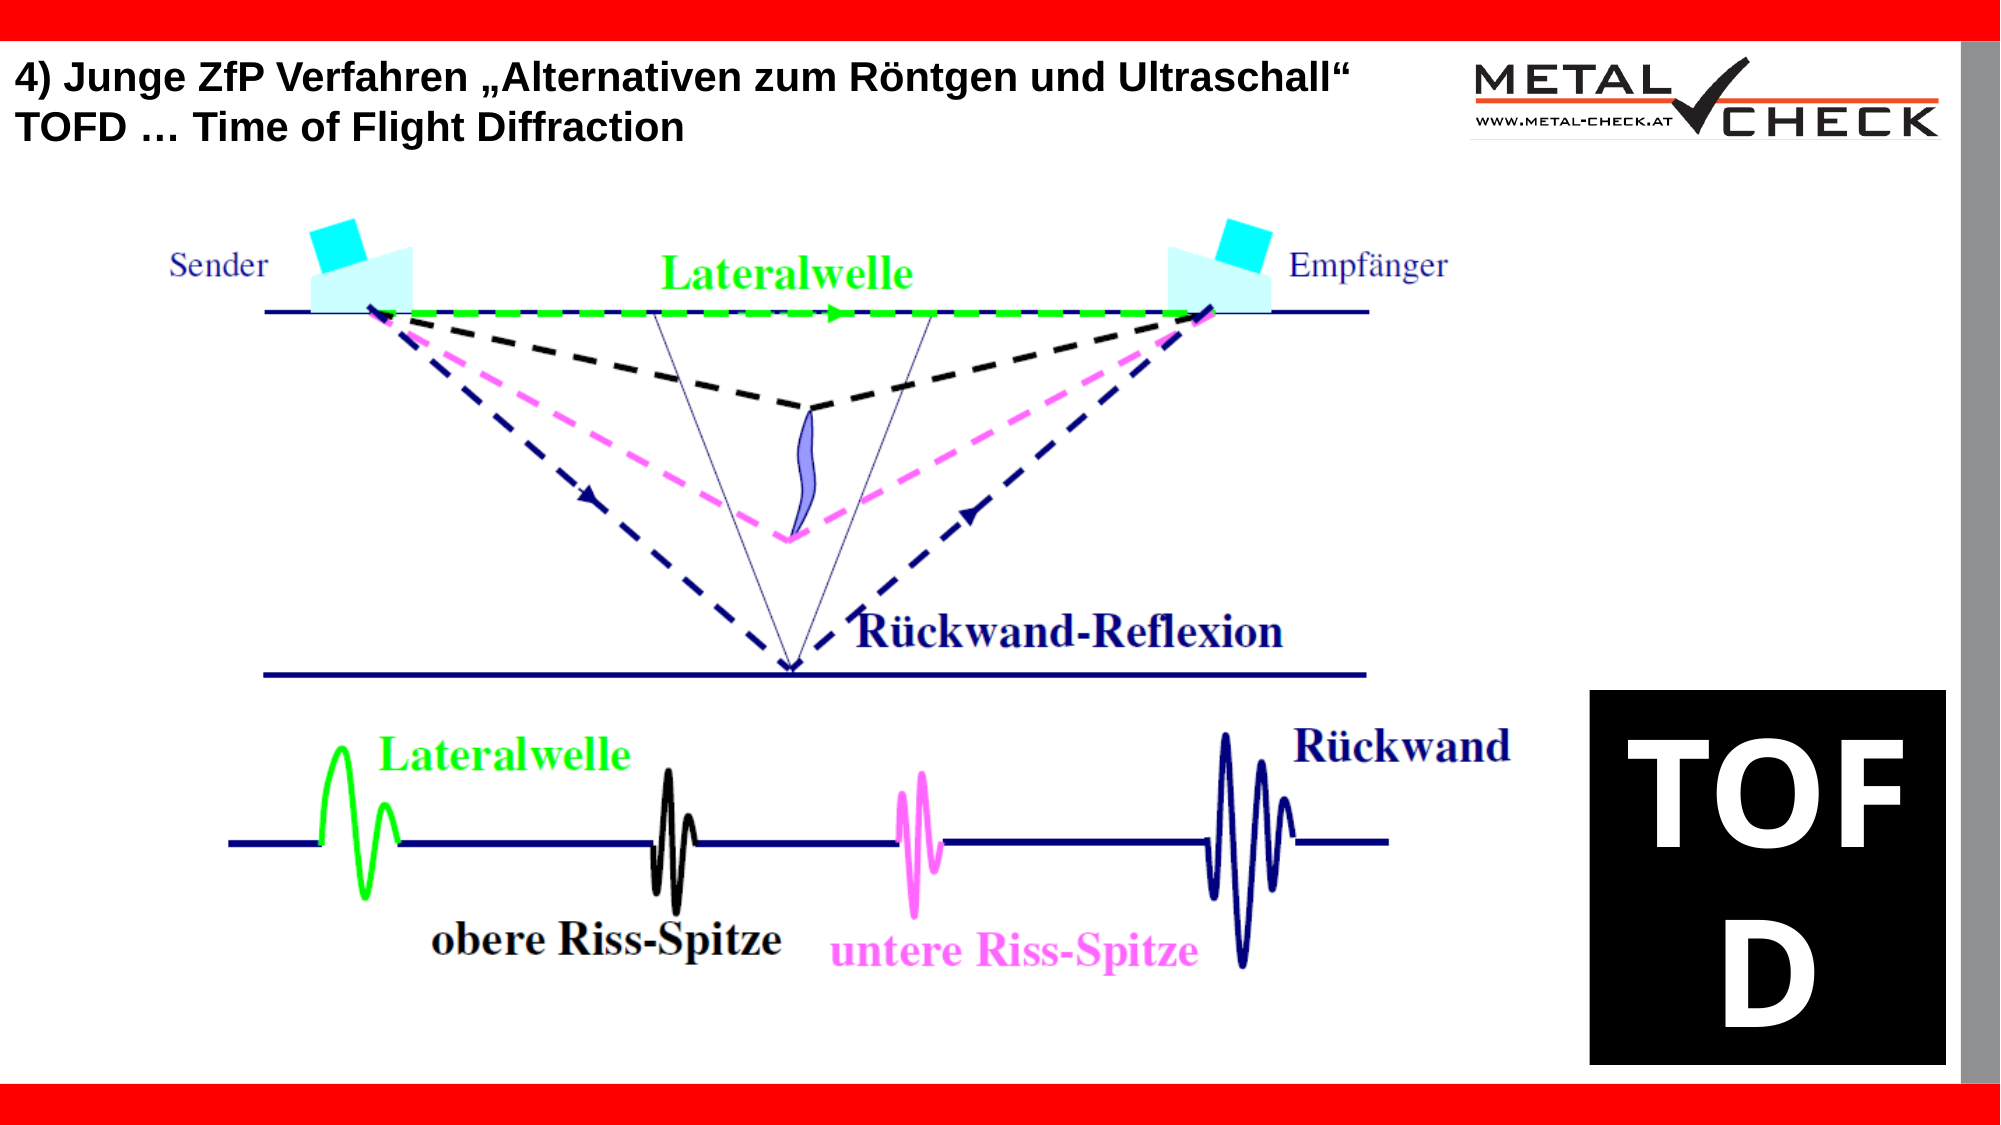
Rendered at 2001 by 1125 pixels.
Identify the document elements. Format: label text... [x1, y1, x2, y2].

text_box 4) Junge ZfP Verfahren „Alternativen zum Röntgen und Ultraschall“ [0, 42, 1466, 108]
text_box TOFD … Time of Flight Diffraction [0, 42, 1950, 158]
picture [157, 207, 1521, 983]
text_box TOFD [1589, 690, 1946, 1065]
